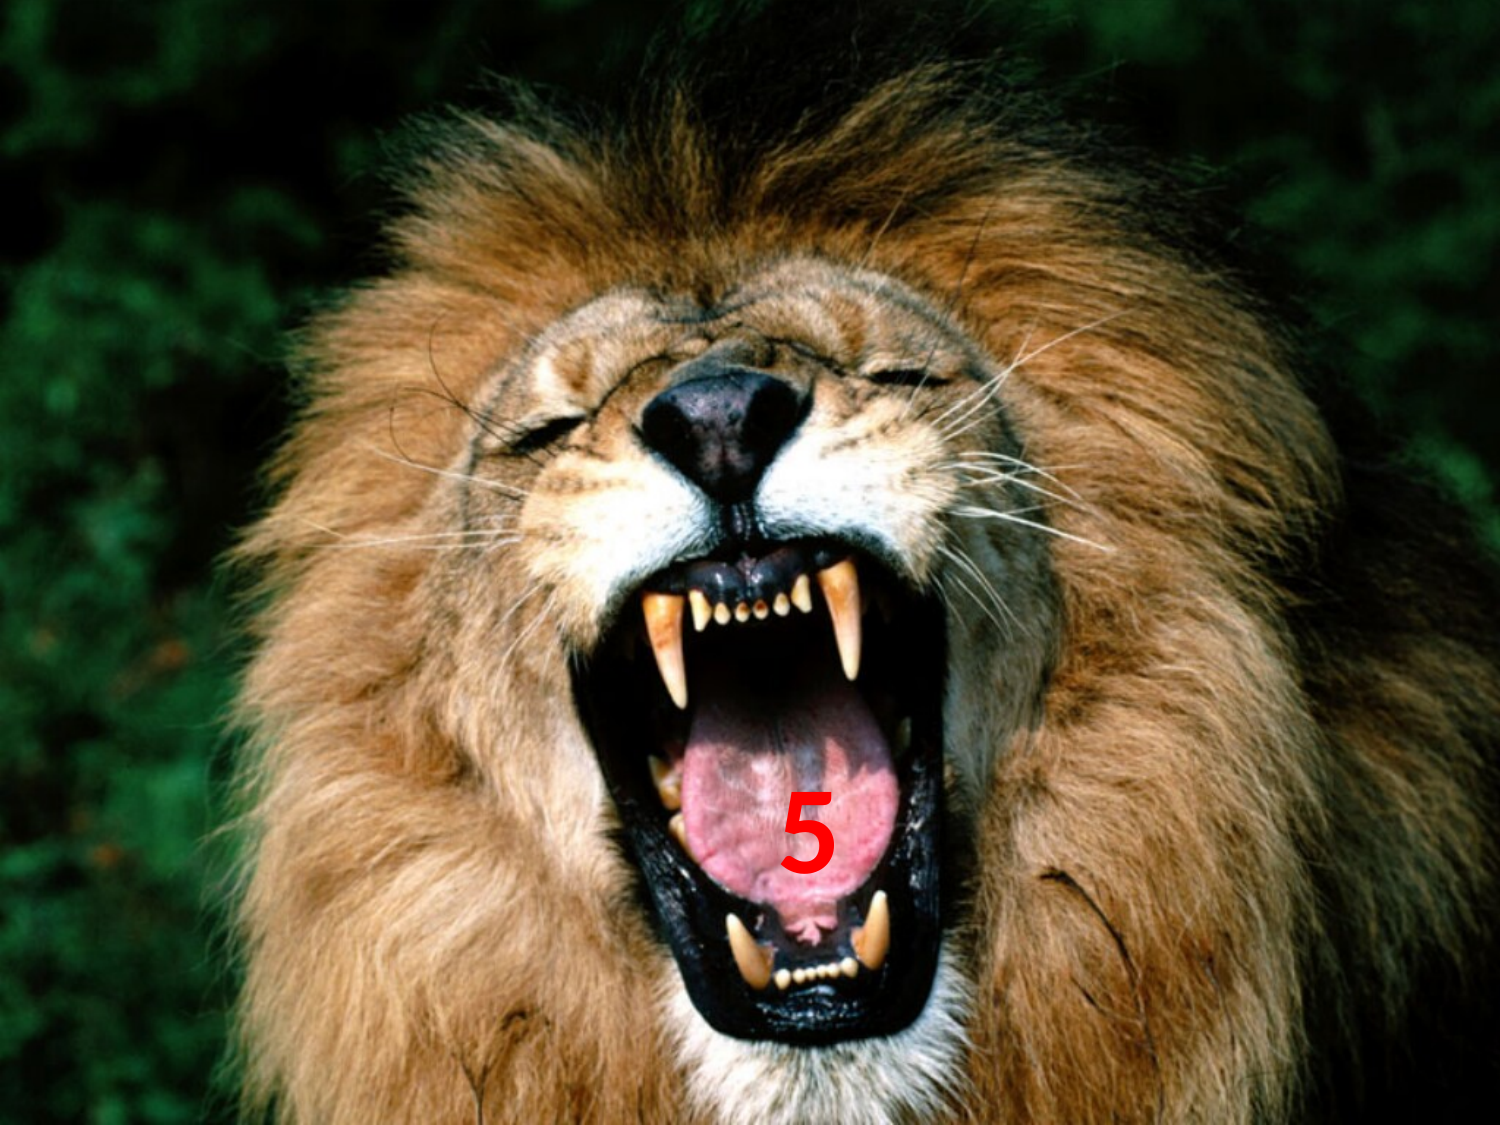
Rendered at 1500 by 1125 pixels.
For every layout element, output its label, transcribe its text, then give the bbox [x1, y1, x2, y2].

text_box 5 [763, 741, 857, 907]
picture [0, 0, 1500, 1125]
